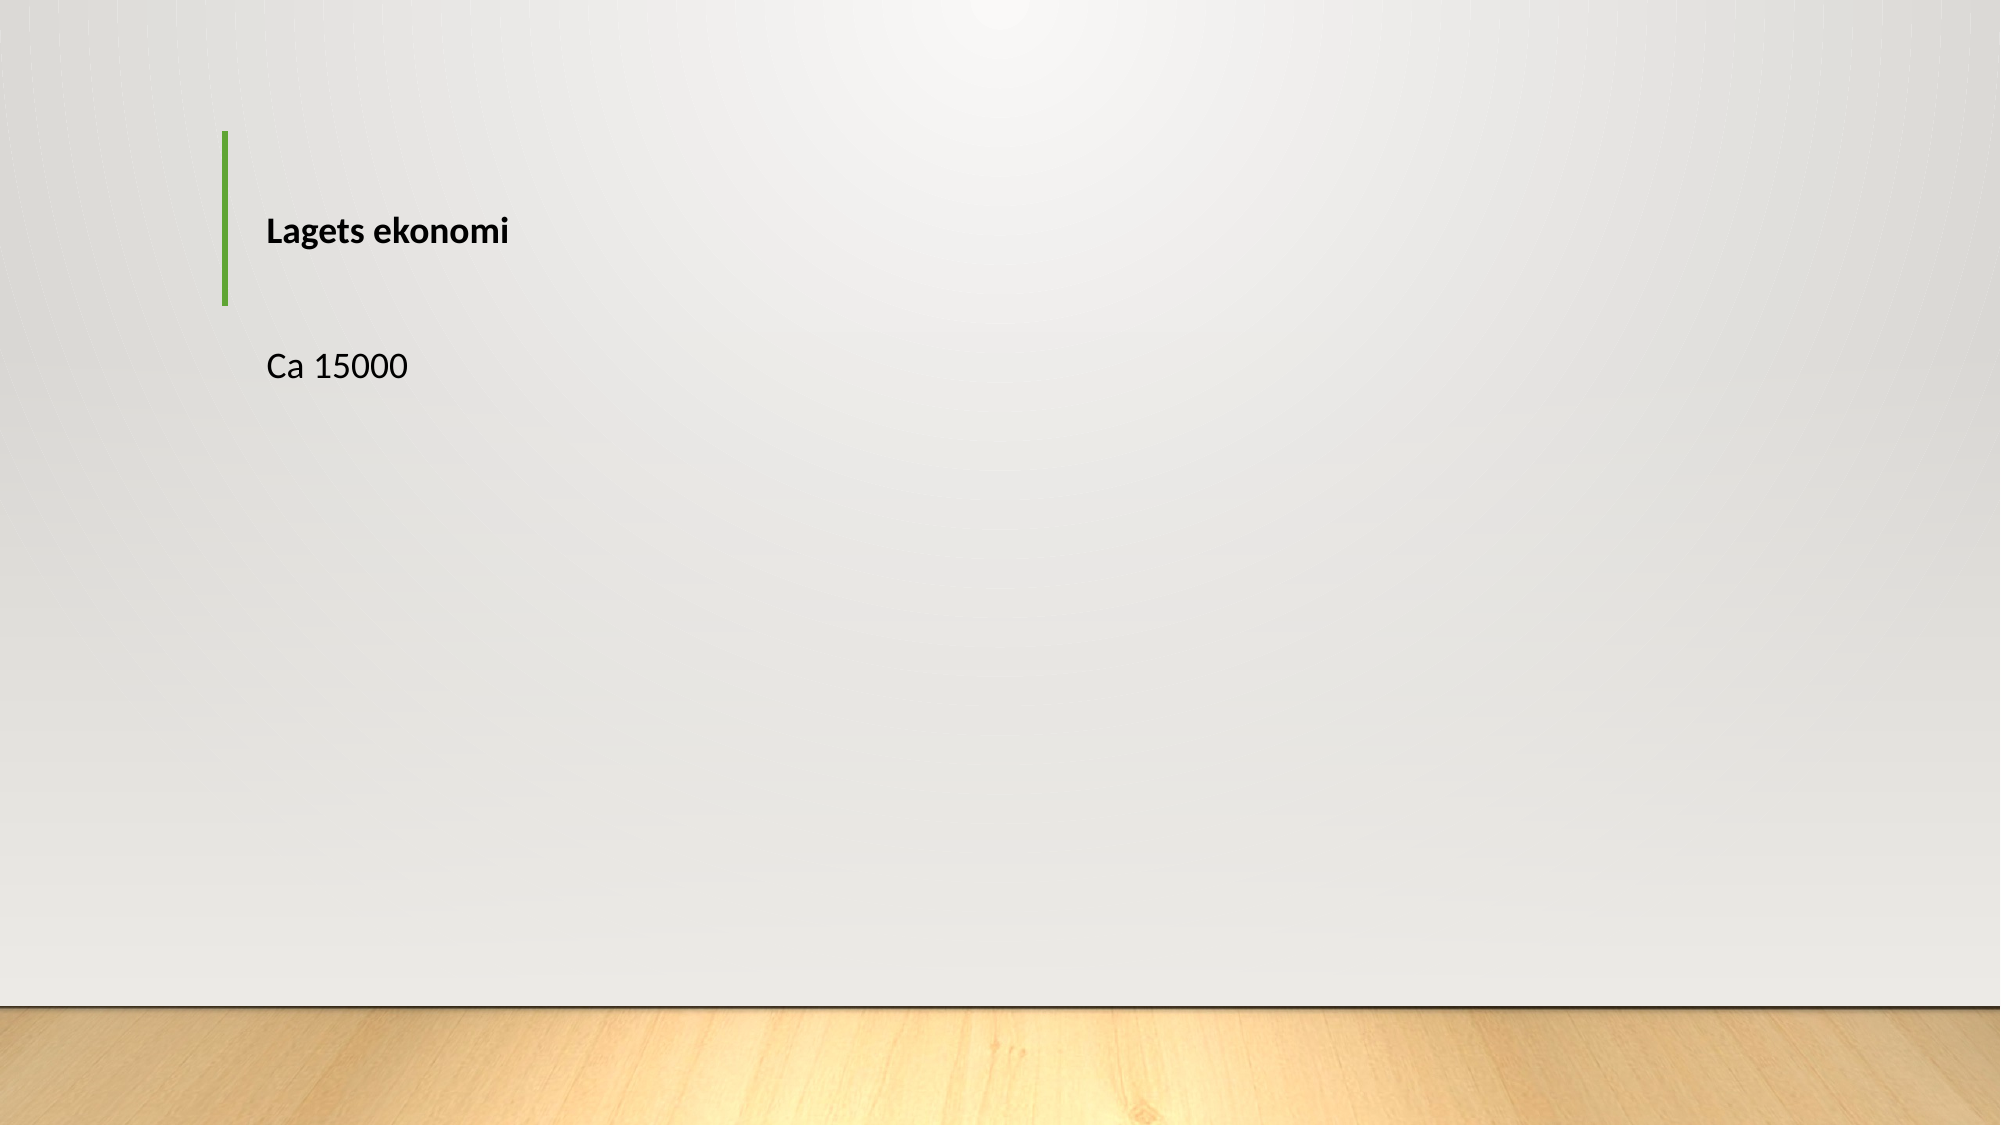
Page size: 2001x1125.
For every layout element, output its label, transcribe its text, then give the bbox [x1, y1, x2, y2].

title Lagets ekonomi [251, 131, 1814, 305]
picture [0, 1006, 2000, 1125]
list Ca 15000 [251, 330, 1814, 897]
